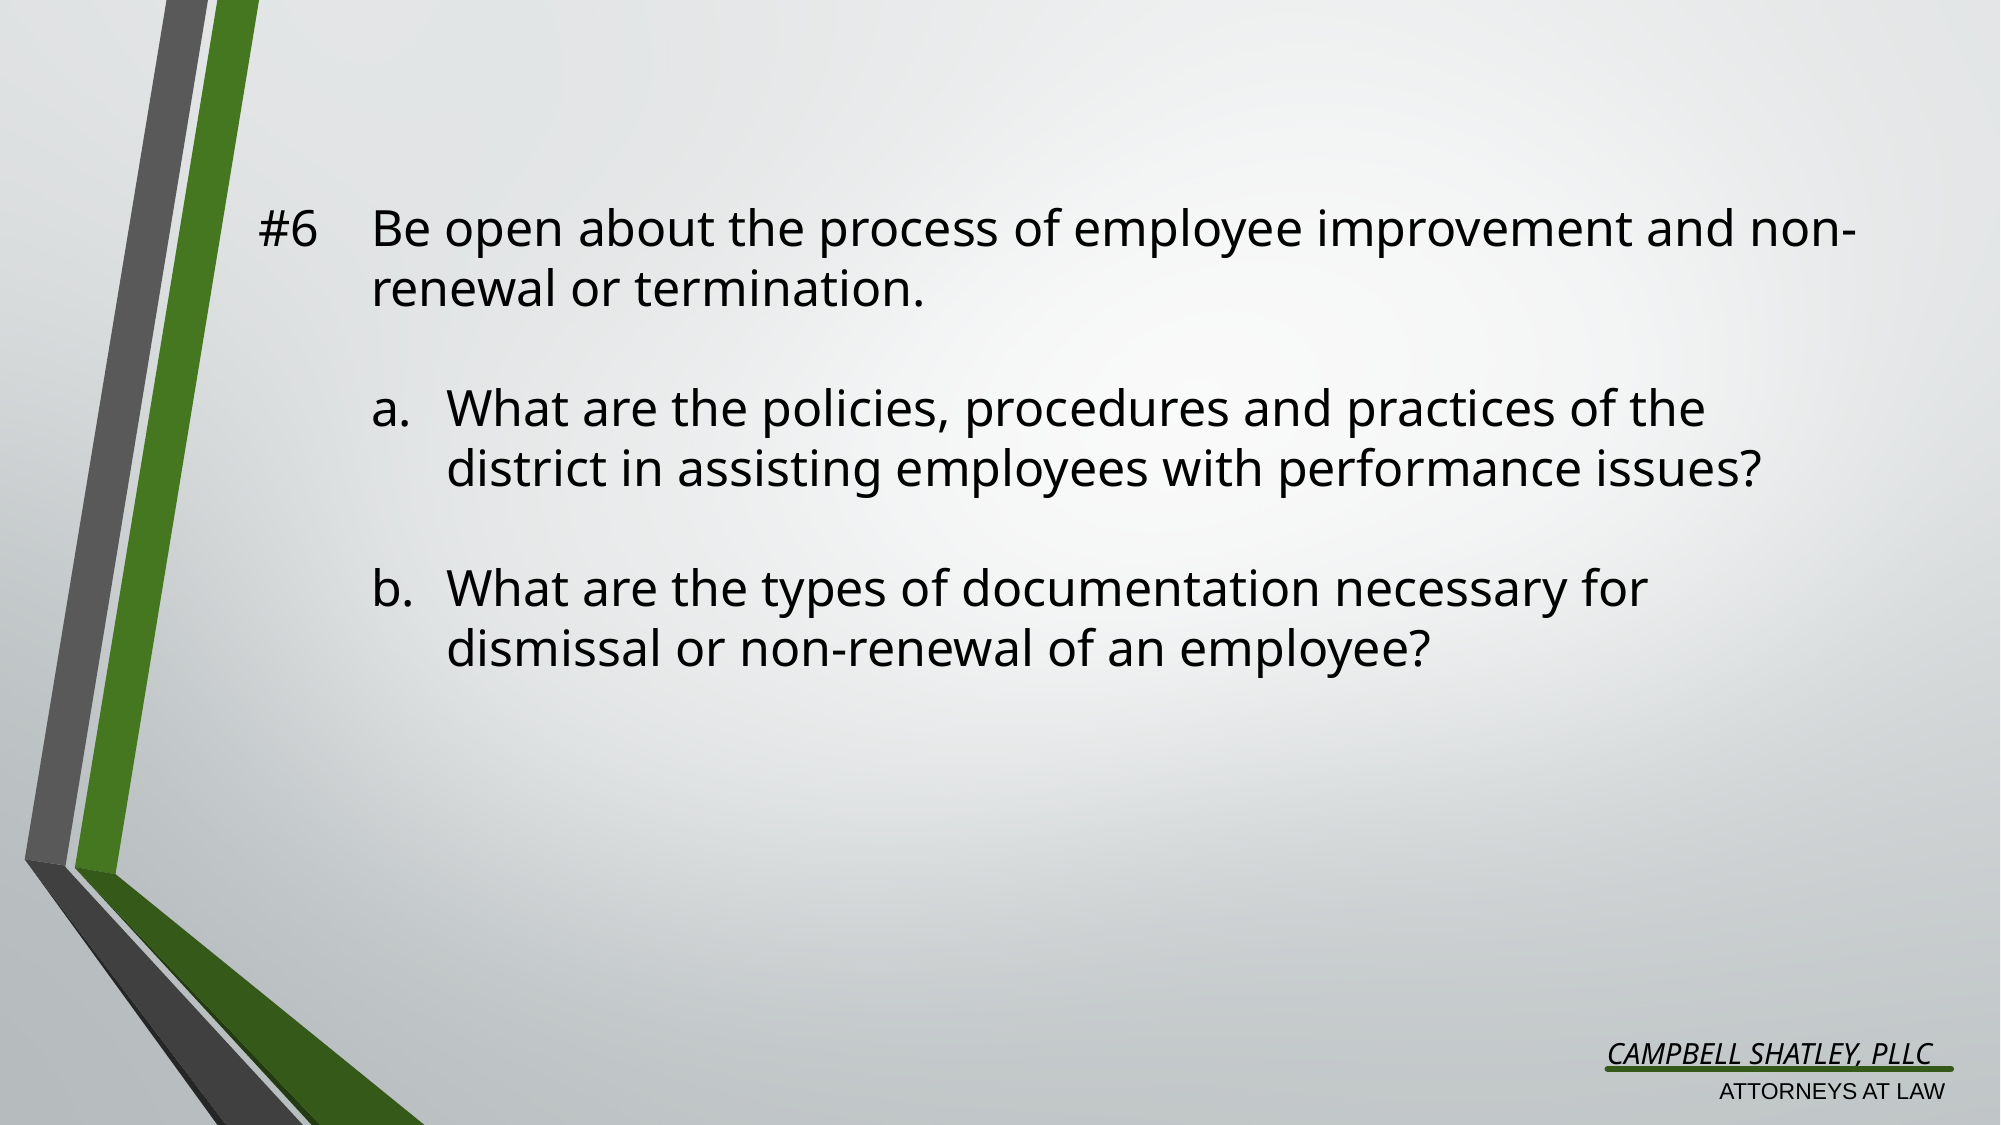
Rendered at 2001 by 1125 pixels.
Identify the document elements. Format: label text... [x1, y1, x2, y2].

list #6 Be open about the process of employee improvement and non-renewal or termination. a. What are the policies, procedures and practices of the district in assisting employees with performance issues? b. What are the types of documentation necessary for dismissal or non-renewal of an employee? [243, 189, 1887, 1012]
